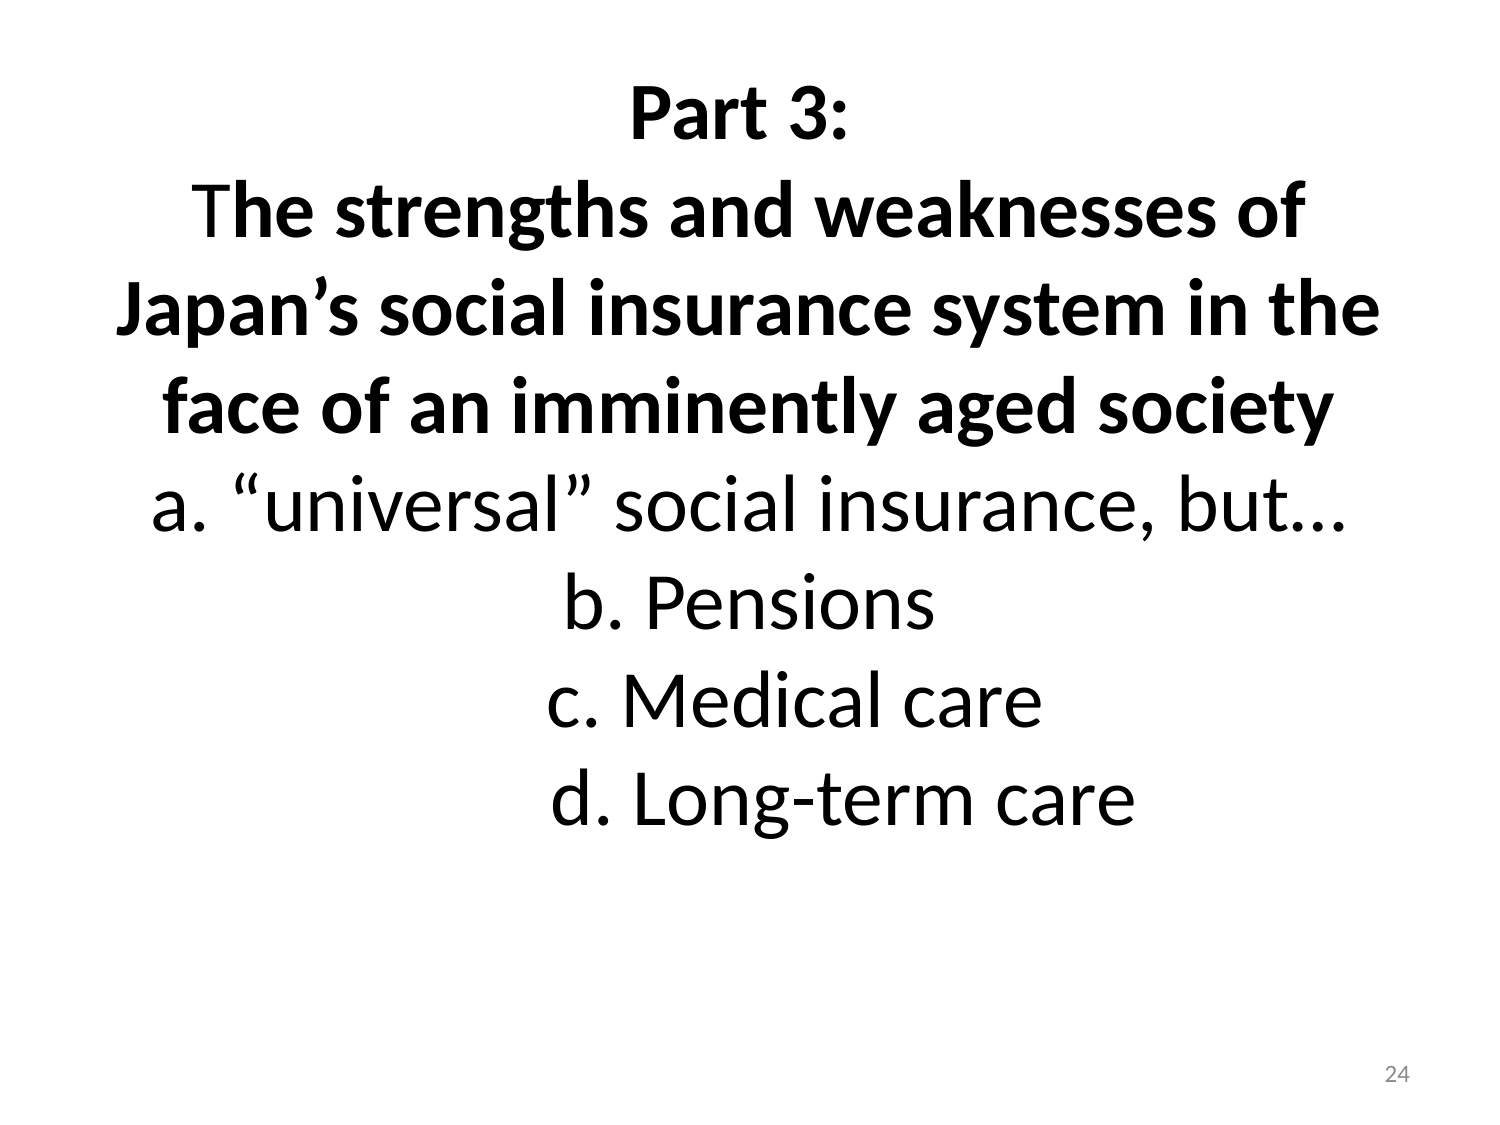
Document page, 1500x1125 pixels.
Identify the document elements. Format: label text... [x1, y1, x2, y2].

title Part 3: The strengths and weaknesses of Japan’s social insurance system in the face of an imminently aged society a. “universal” social insurance, but… b. Pensions c. Medical care d. Long-term care [75, 45, 1425, 953]
slide_number 24 [1074, 1042, 1425, 1103]
